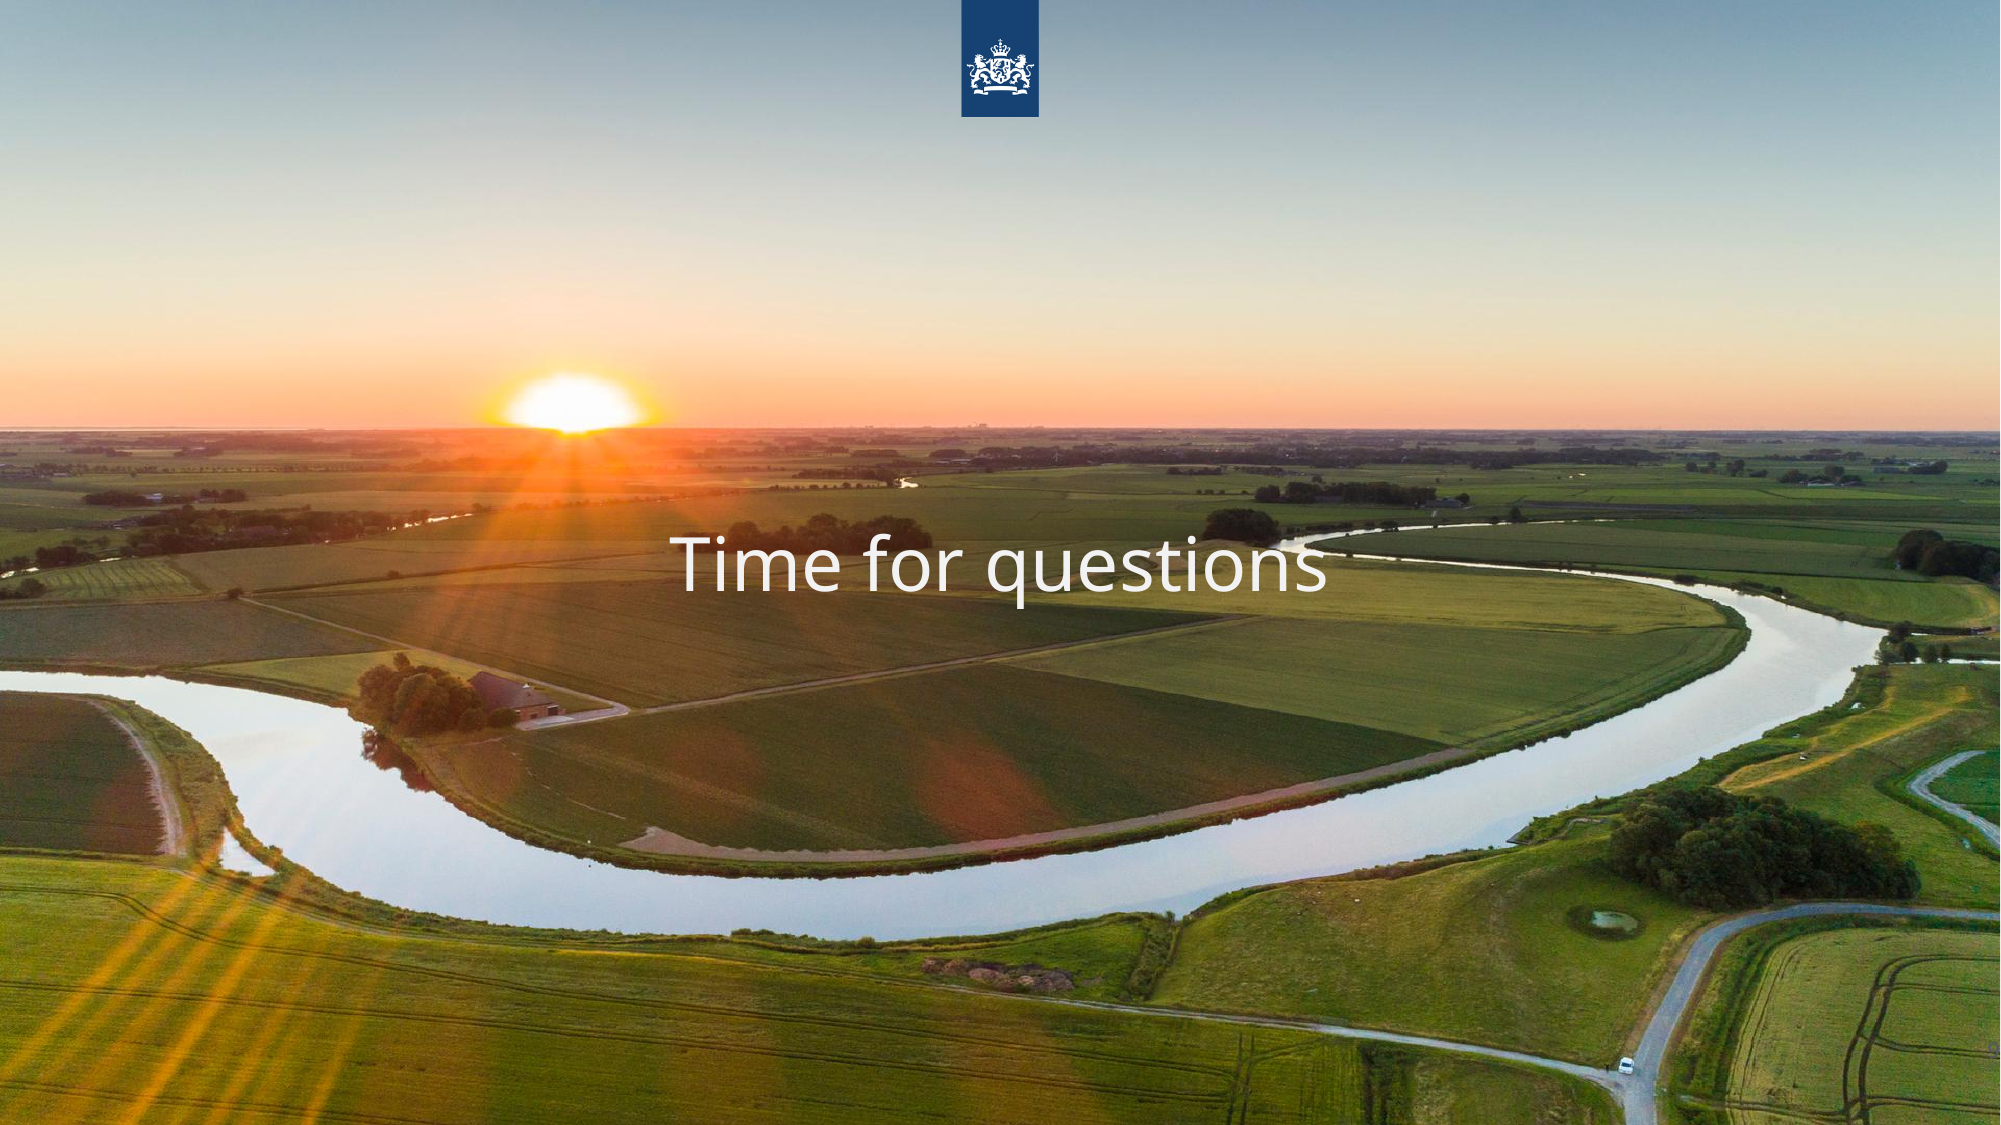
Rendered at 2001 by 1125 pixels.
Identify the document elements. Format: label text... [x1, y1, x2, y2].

picture [0, 0, 2001, 1125]
slide_number 9 [1178, 1020, 2000, 1074]
text_box Time for questions [655, 509, 1345, 615]
